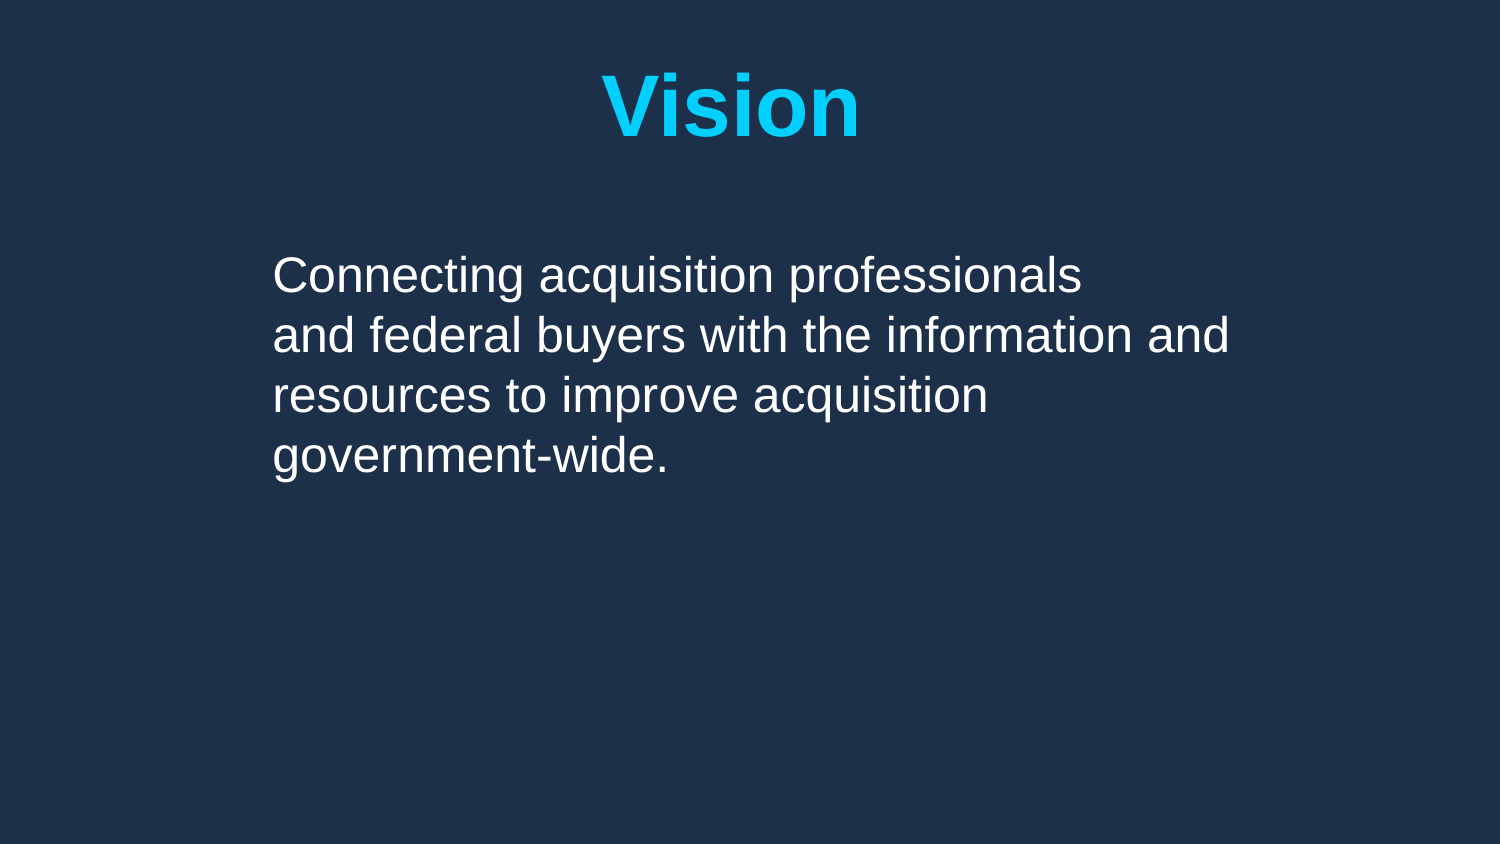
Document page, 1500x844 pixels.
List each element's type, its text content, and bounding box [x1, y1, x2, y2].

text_box Vision [115, 33, 1348, 484]
title Connecting acquisition professionals and federal buyers with the information and resources to improve acquisition government-wide. [182, 227, 1258, 651]
